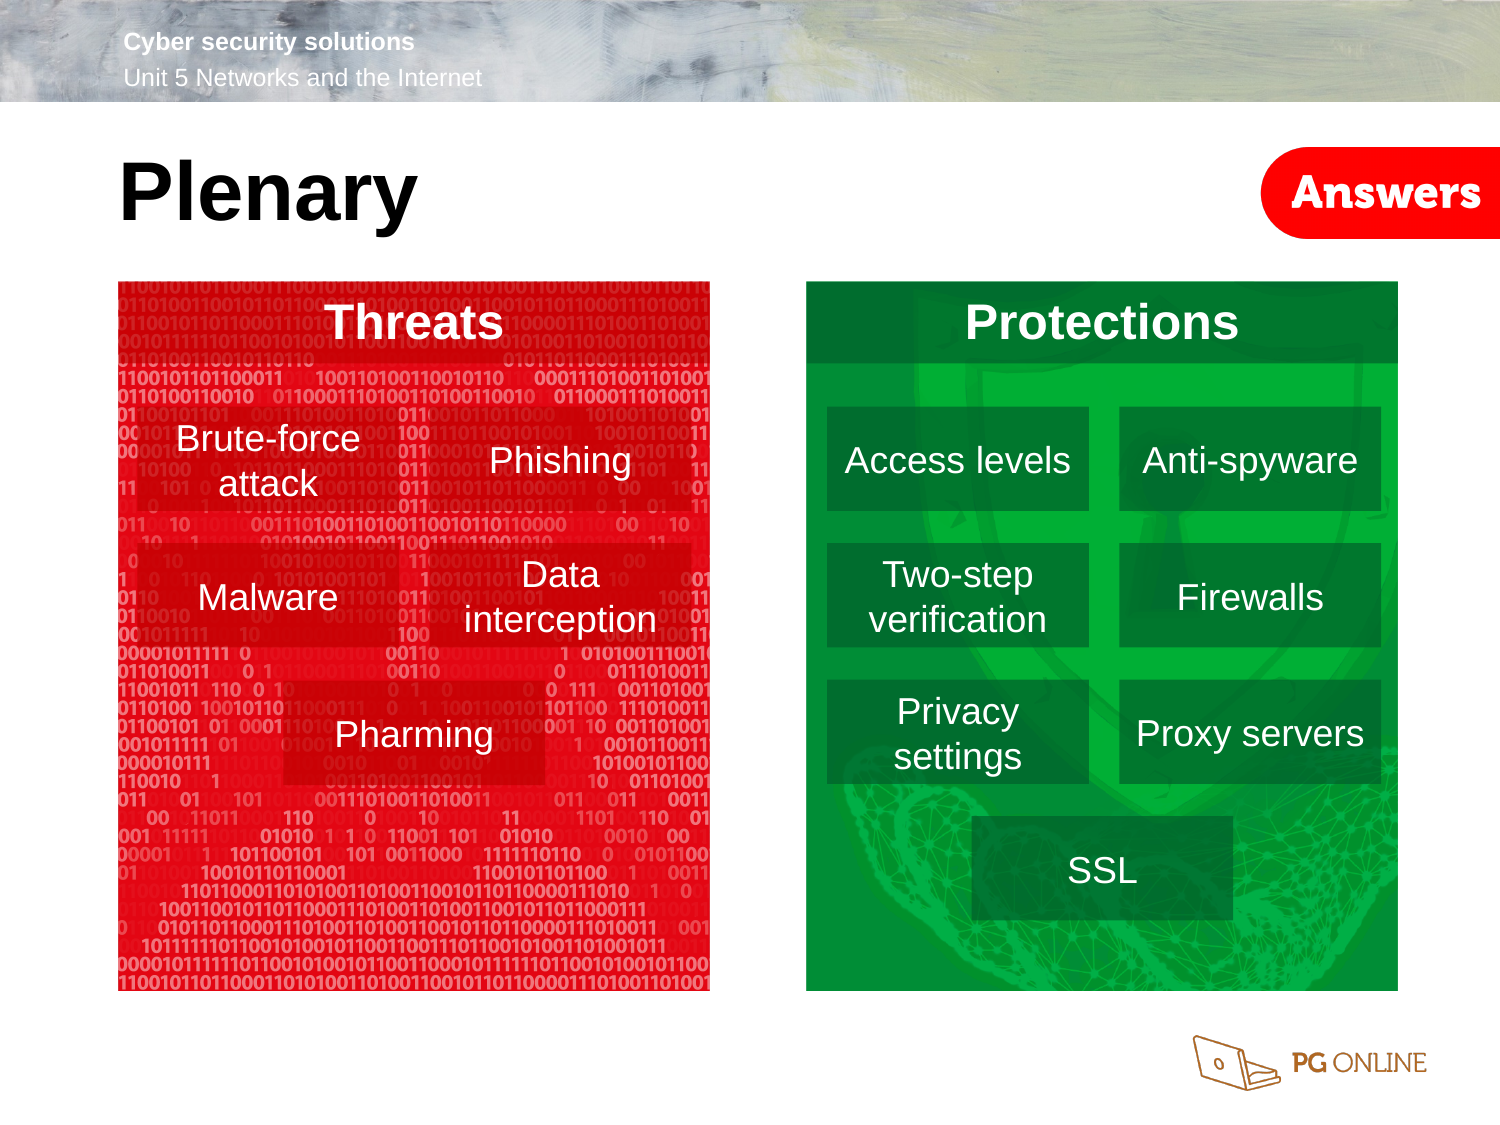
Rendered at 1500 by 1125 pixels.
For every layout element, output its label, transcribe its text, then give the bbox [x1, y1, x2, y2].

picture [806, 281, 1399, 992]
picture [1192, 1035, 1427, 1091]
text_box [826, 406, 1382, 921]
list Plenary [118, 148, 1401, 259]
picture [1260, 147, 1500, 239]
picture [0, 0, 1500, 102]
picture [118, 281, 710, 992]
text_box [136, 406, 692, 786]
